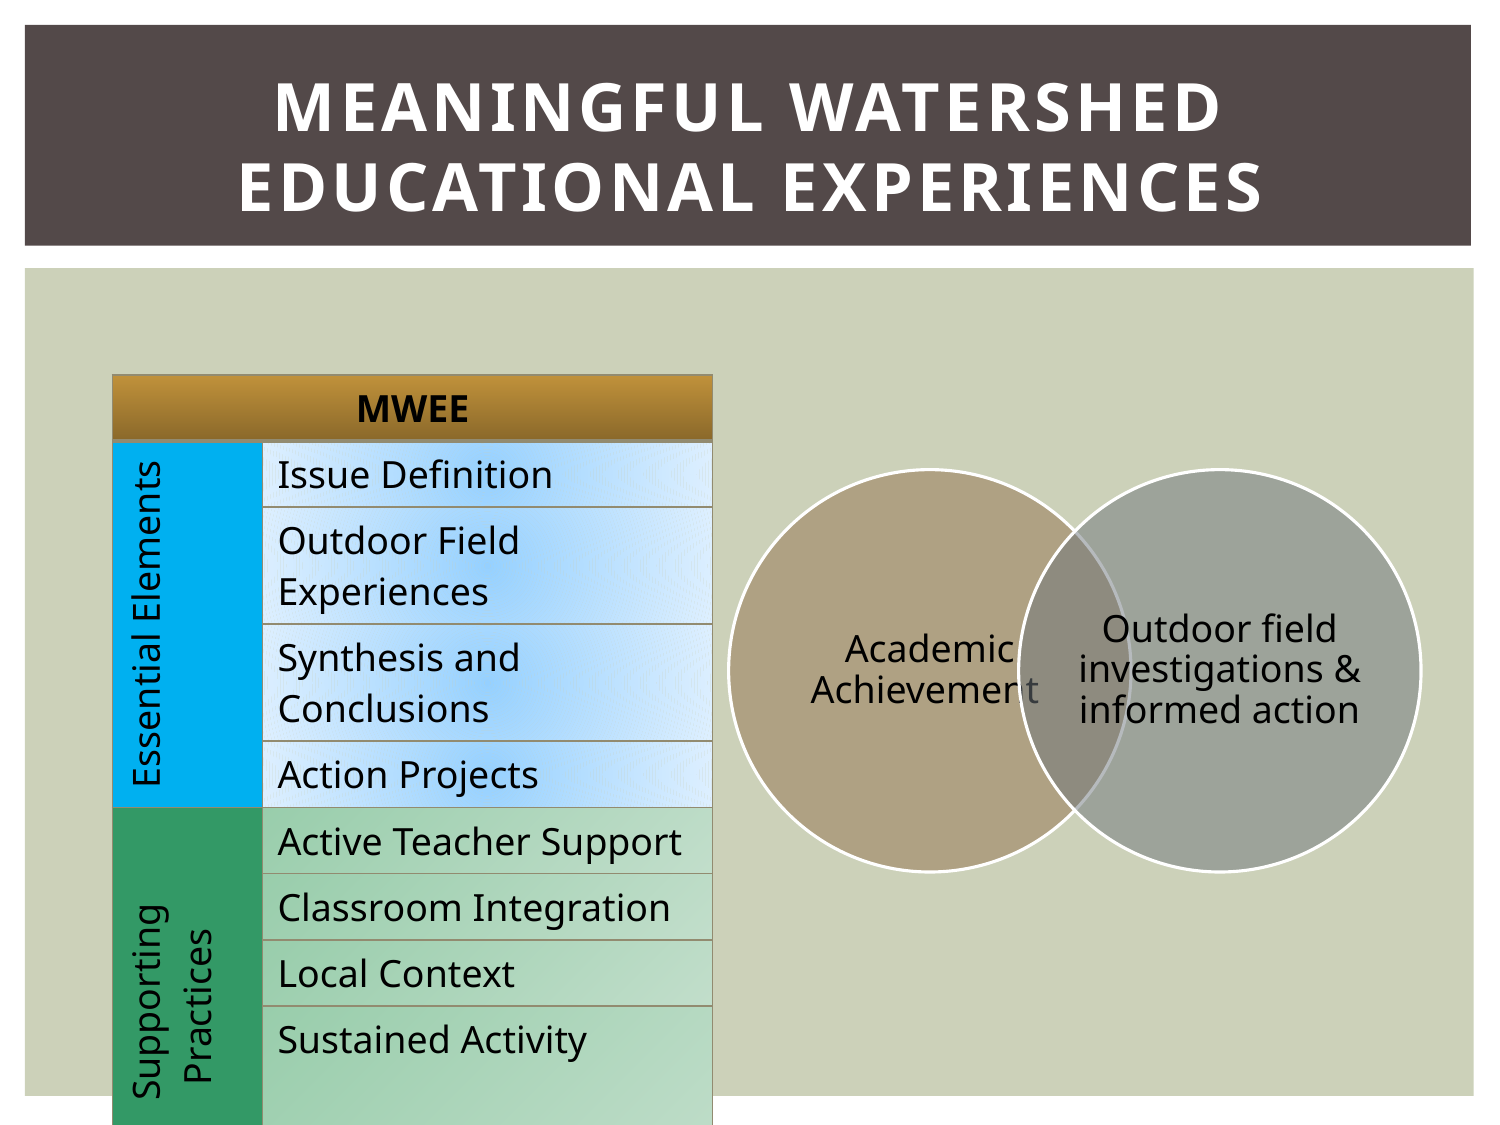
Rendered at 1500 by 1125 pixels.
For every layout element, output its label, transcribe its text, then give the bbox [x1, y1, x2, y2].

table_header MWEE [113, 376, 707, 439]
table_cell Active Teacher Support [263, 808, 707, 873]
table_cell Issue Definition [263, 443, 707, 506]
table_cell Local Context [263, 941, 707, 1005]
table_cell Supporting Practices [113, 808, 262, 1125]
table_cell Classroom Integration [263, 874, 707, 939]
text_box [712, 337, 1438, 1005]
table_cell Essential Elements [113, 443, 262, 807]
table_cell Synthesis and Conclusions [263, 625, 707, 740]
table_cell Outdoor Field Experiences [263, 508, 707, 623]
table_cell Action Projects [263, 742, 707, 807]
title Meaningful Watershed Educational Experiences [62, 58, 1438, 232]
table_cell Sustained Activity [263, 1007, 712, 1125]
